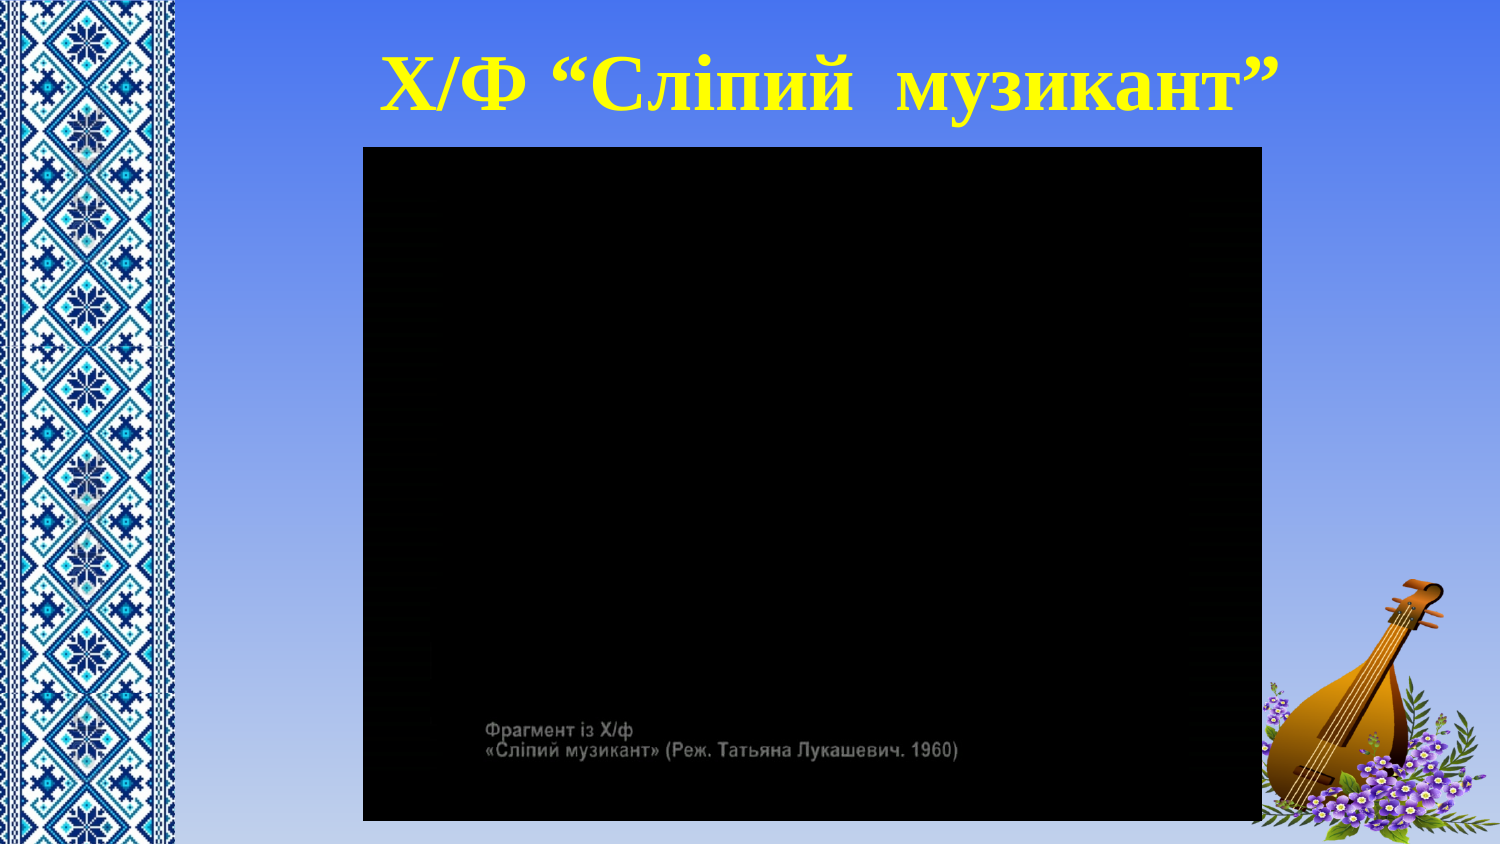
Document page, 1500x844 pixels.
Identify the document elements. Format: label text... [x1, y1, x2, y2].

picture [1187, 578, 1500, 844]
picture [0, 347, 264, 844]
picture [0, 1, 264, 346]
title Х/Ф “Сліпий музикант” [212, 21, 1450, 135]
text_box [362, 146, 1263, 823]
